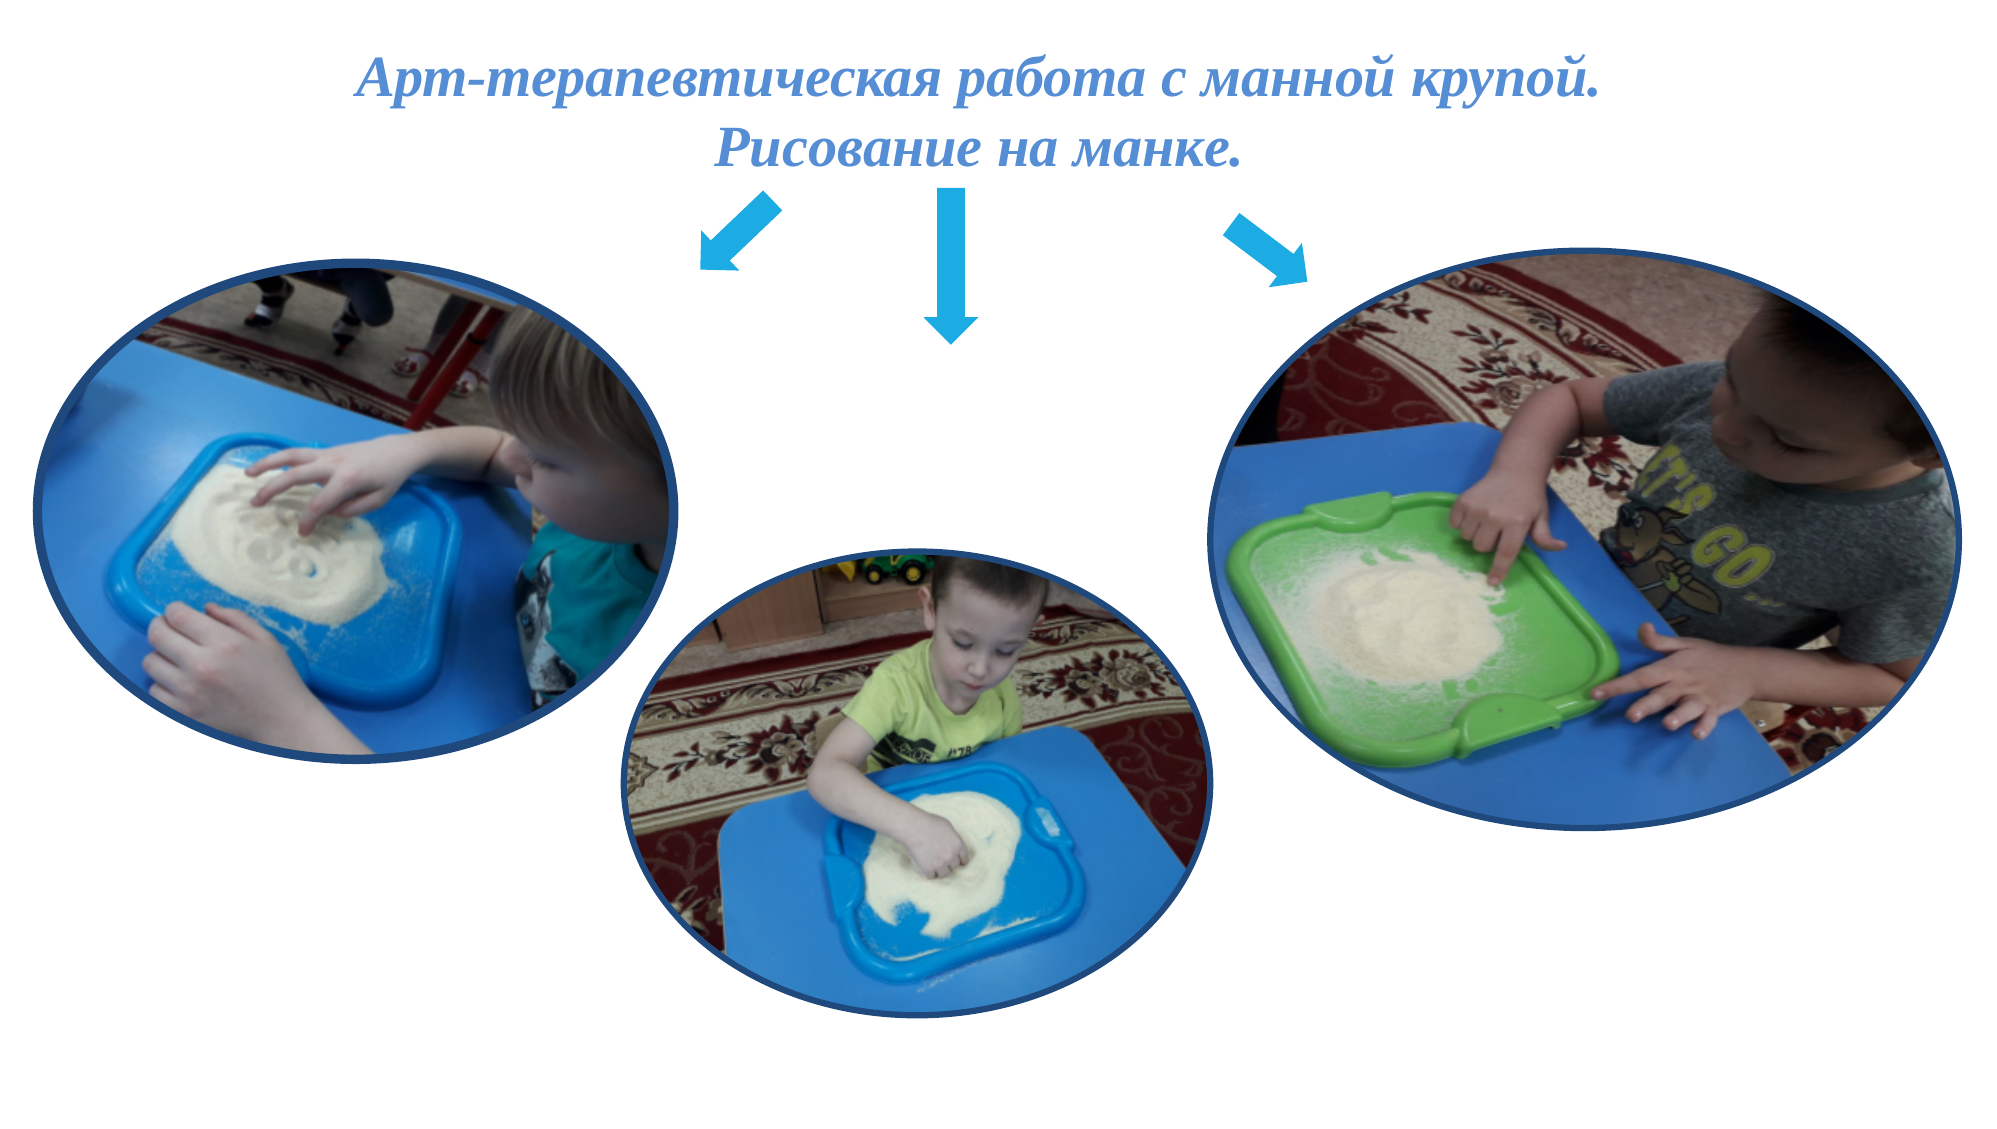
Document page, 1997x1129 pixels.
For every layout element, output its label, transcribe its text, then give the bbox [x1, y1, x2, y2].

picture [37, 250, 1960, 1016]
title Арт-терапевтическая работа с манной крупой. Рисование на манке. [62, 37, 1897, 180]
text_box [700, 190, 783, 271]
text_box [1297, 242, 1303, 249]
text_box [1222, 213, 1288, 249]
text_box [923, 187, 979, 345]
